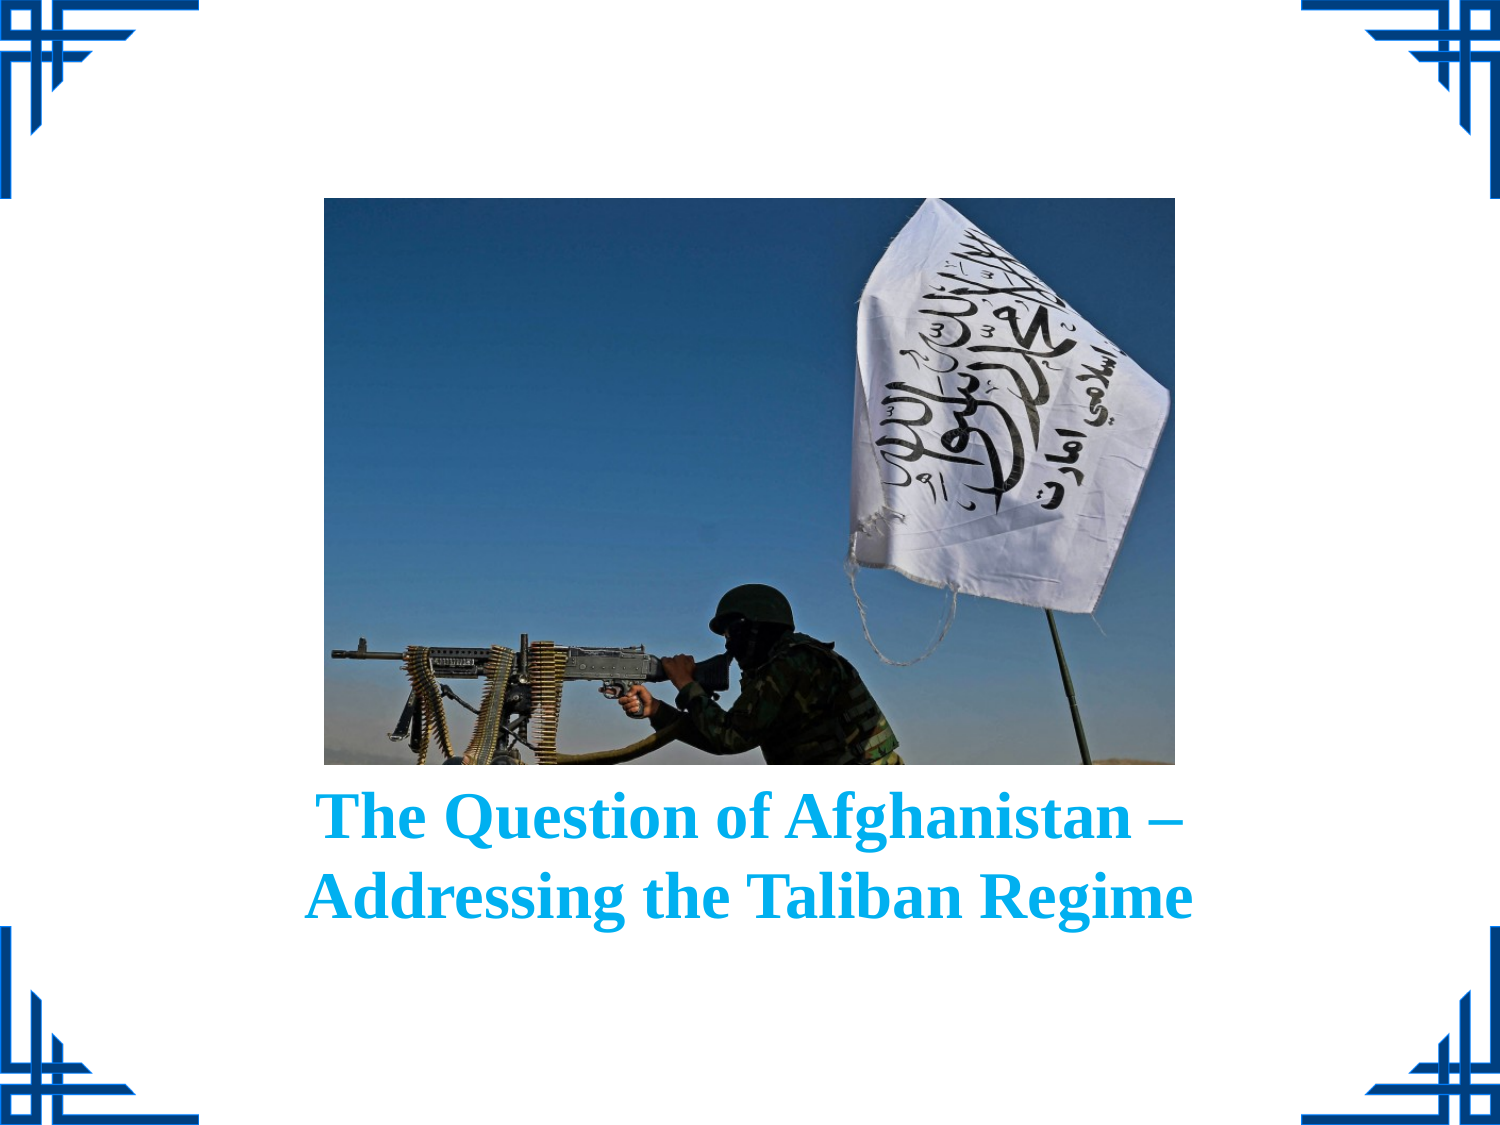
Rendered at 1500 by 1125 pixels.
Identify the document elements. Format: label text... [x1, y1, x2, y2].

picture [0, 926, 199, 1125]
picture [1301, 926, 1500, 1125]
picture [324, 198, 1176, 766]
subtitle The Question of Afghanistan – Addressing the Taliban Regime [225, 764, 1275, 1052]
picture [0, 0, 199, 199]
picture [1301, 0, 1500, 199]
